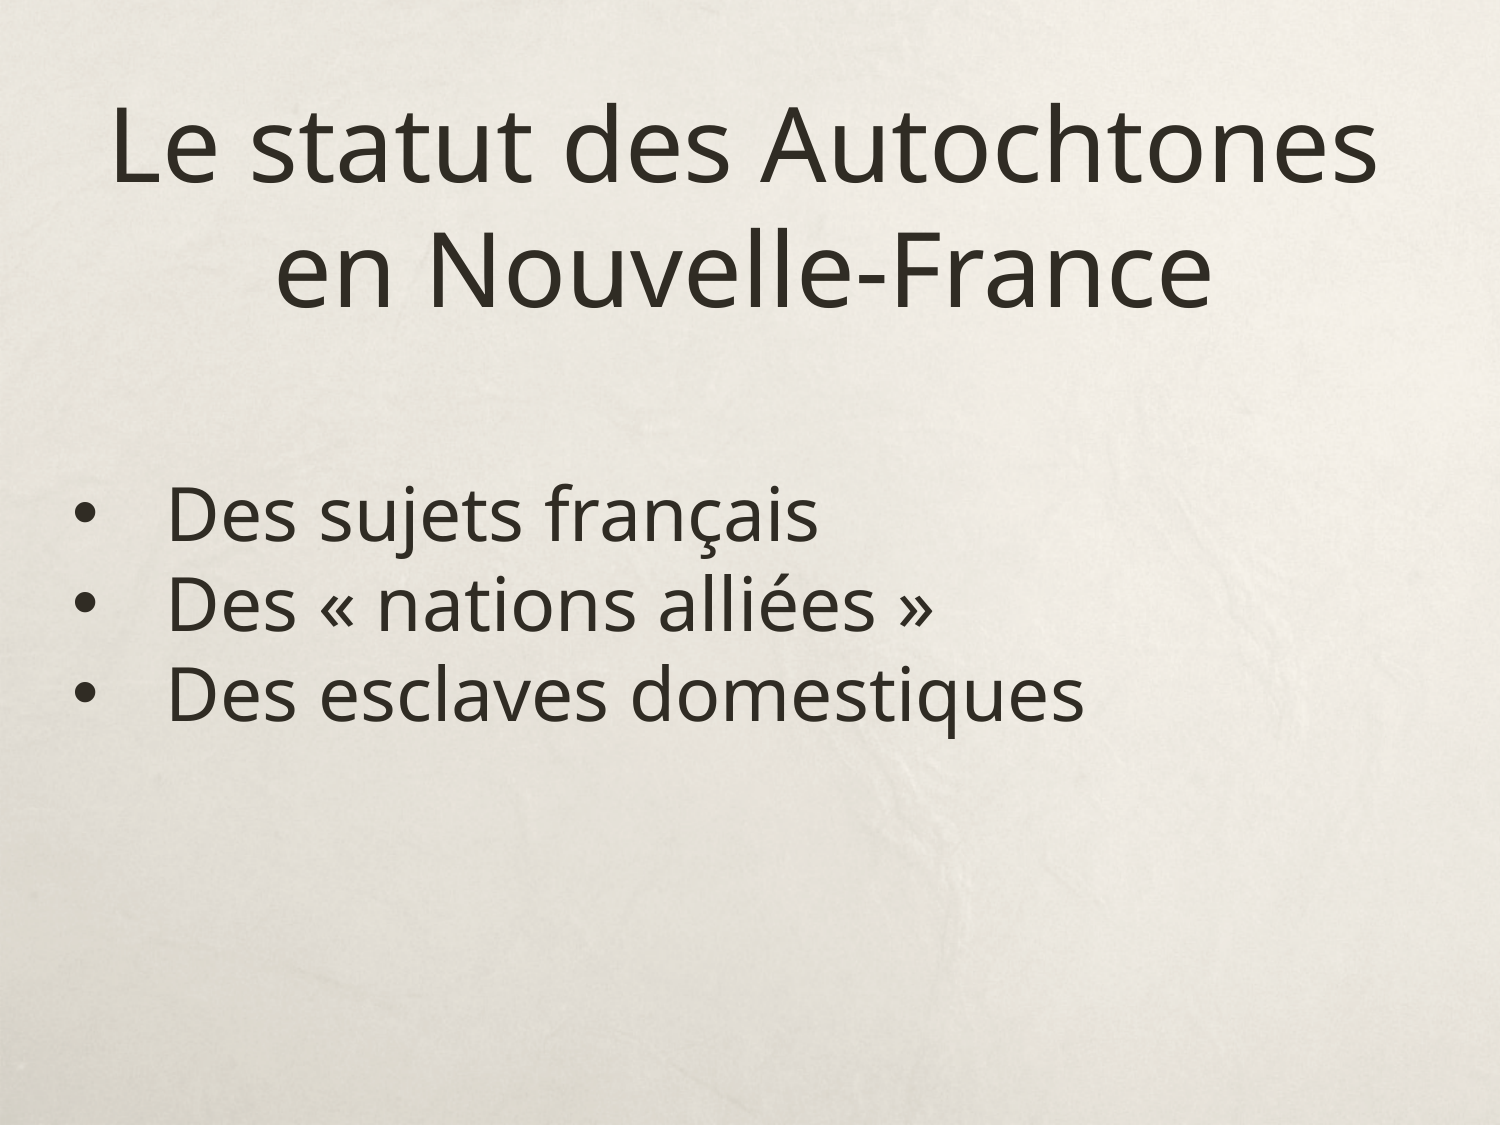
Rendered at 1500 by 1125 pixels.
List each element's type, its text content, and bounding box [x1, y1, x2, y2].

text_box Des sujets français Des « nations alliées » Des esclaves domestiques [57, 459, 1412, 745]
title Le statut des Autochtones en Nouvelle-France [31, 15, 1459, 336]
